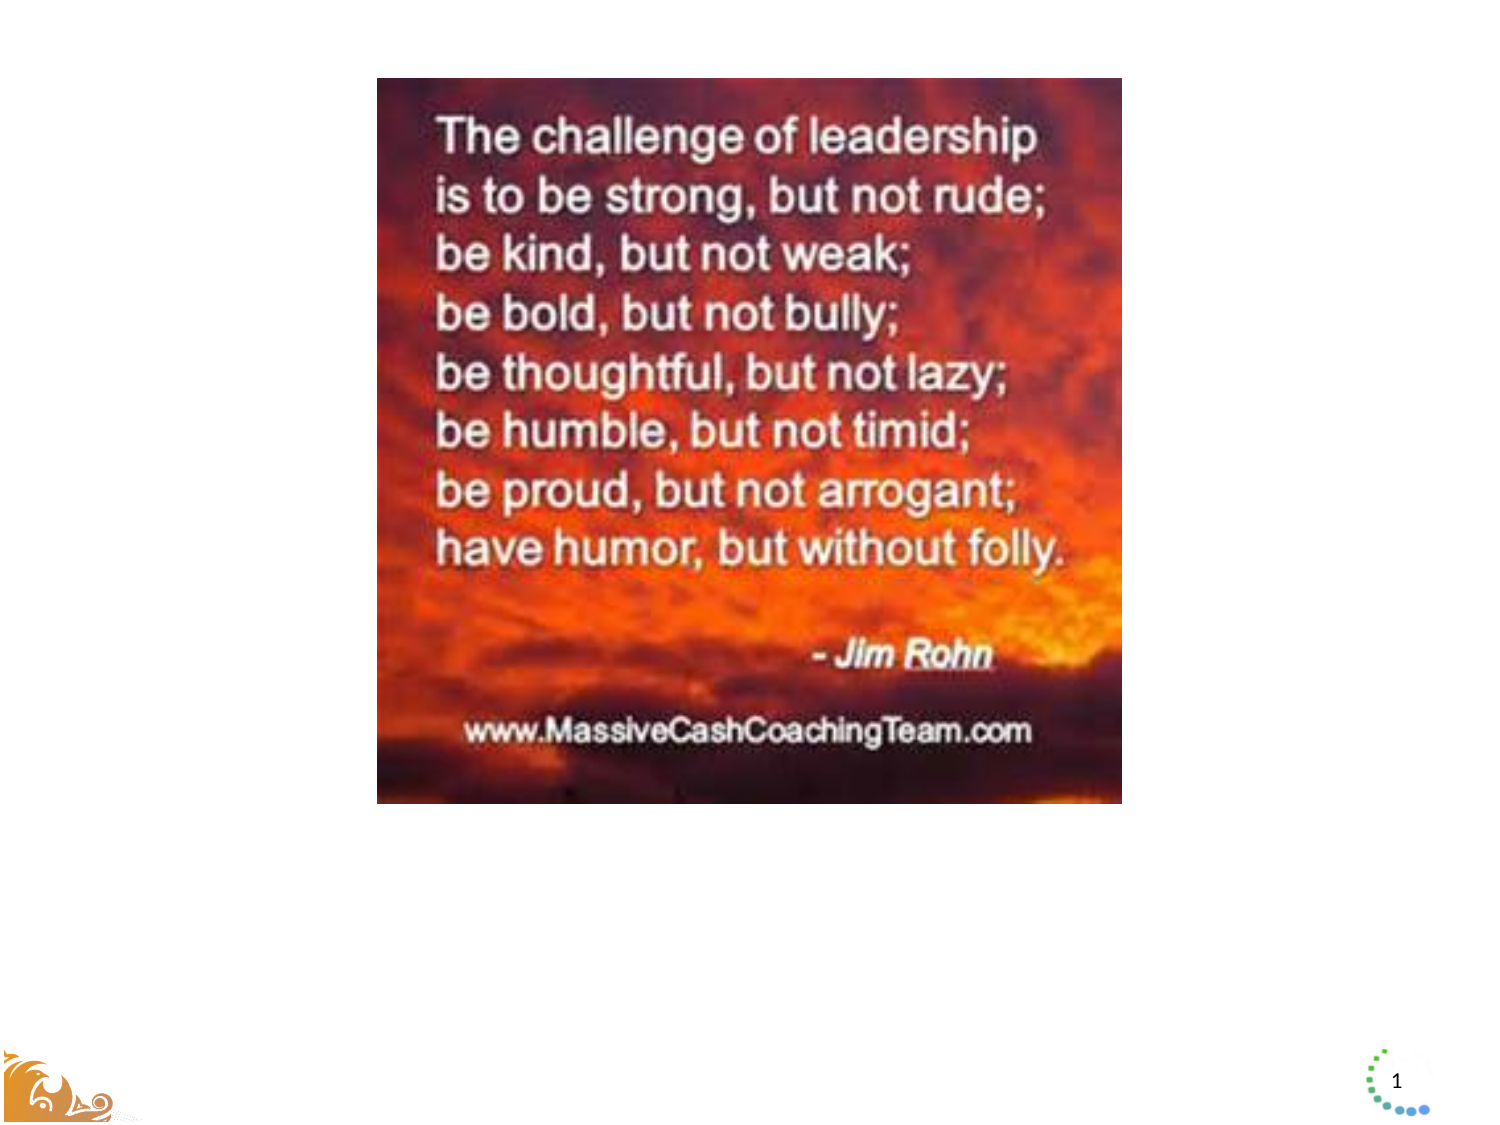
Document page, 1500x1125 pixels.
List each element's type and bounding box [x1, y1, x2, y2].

picture [4, 1044, 148, 1124]
picture [1363, 1047, 1435, 1117]
picture [377, 77, 1123, 805]
